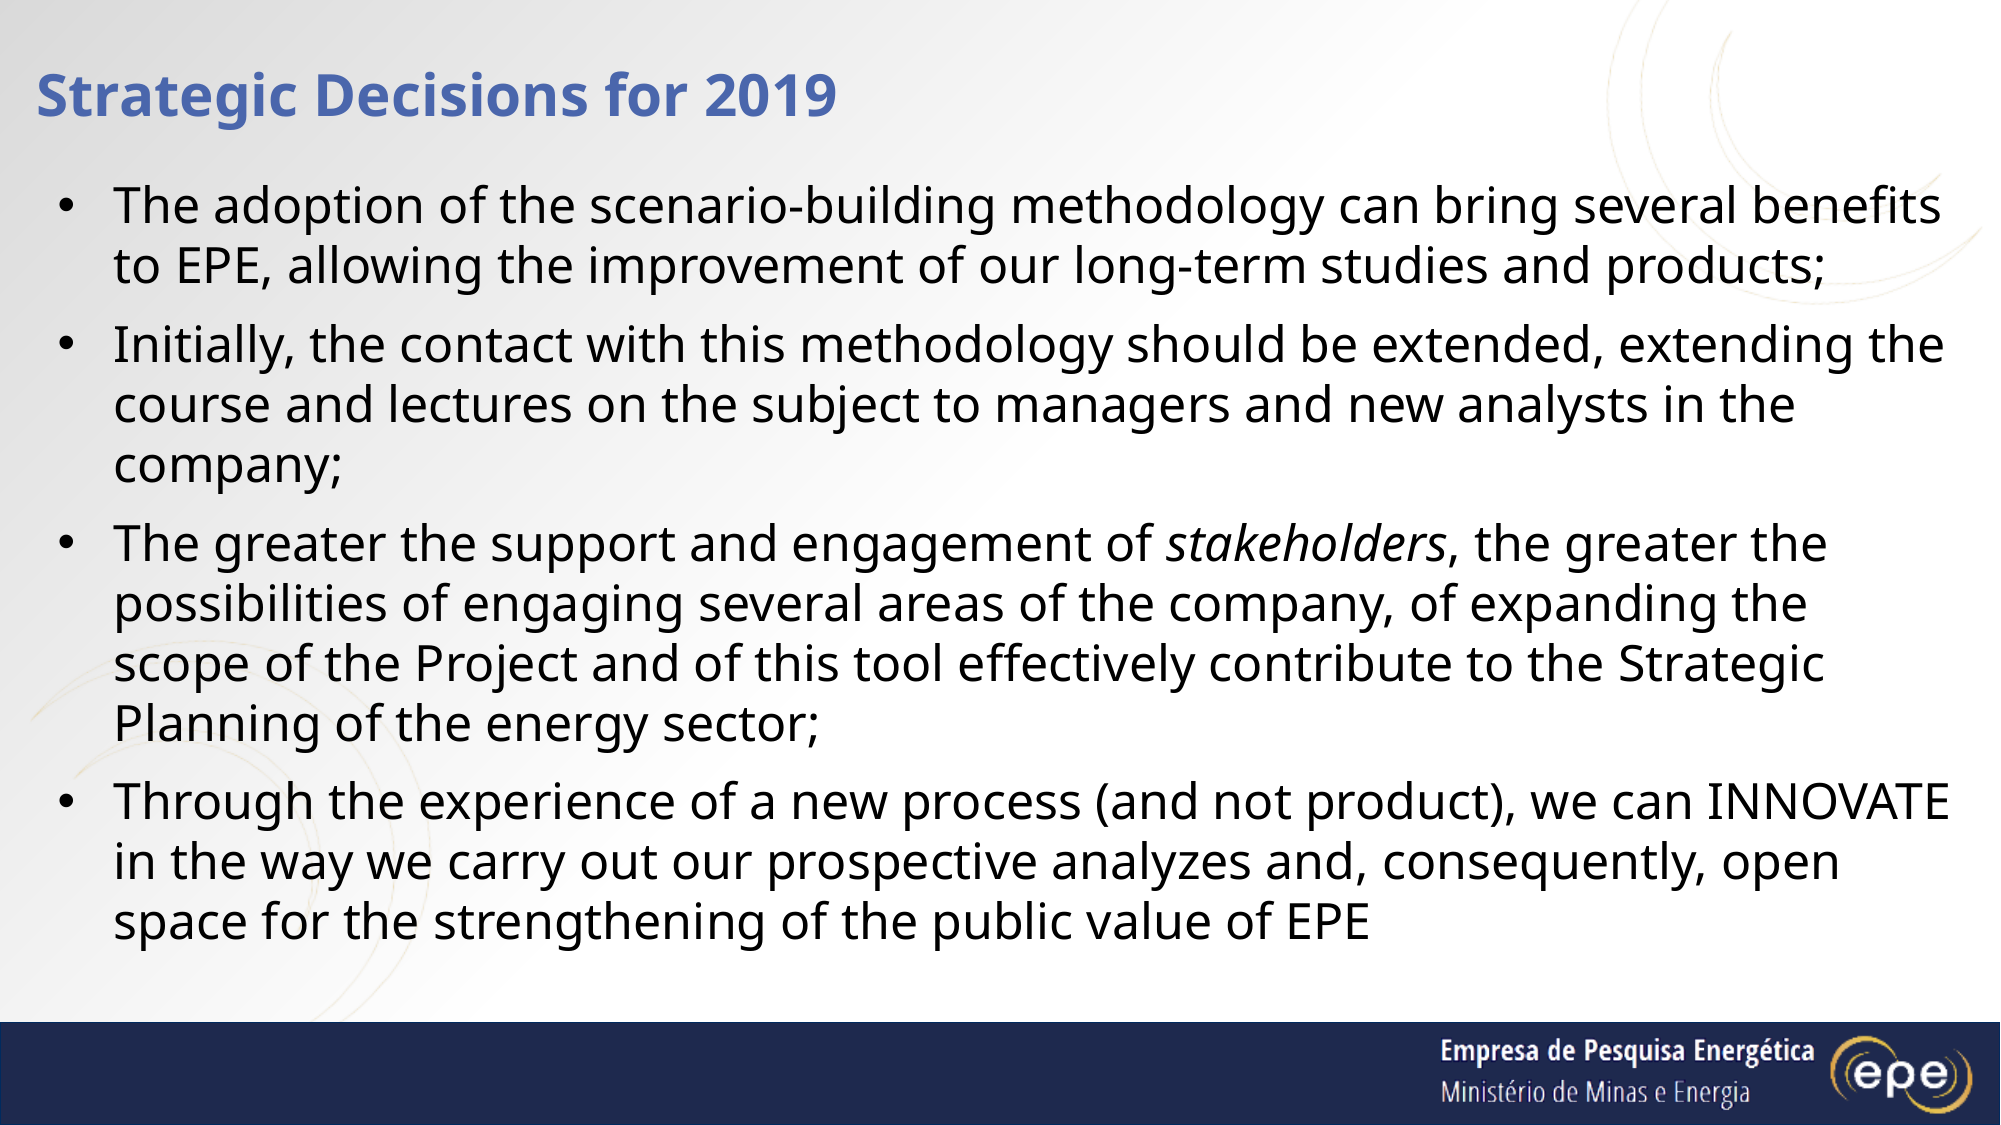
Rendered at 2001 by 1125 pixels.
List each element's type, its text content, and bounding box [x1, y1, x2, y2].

text_box The adoption of the scenario-building methodology can bring several benefits to EPE, allowing the improvement of our long-term studies and products; Initially, the contact with this methodology should be extended, extending the course and lectures on the subject to managers and new analysts in the company; The greater the support and engagement of stakeholders, the greater the possibilities of engaging several areas of the company, of expanding the scope of the Project and of this tool effectively contribute to the Strategic Planning of the energy sector; Through the experience of a new process (and not product), we can INNOVATE in the way we carry out our prospective analyzes and, consequently, open space for the strengthening of the public value of EPE [42, 166, 1969, 1030]
picture [1823, 1033, 1982, 1119]
picture [1441, 1035, 1816, 1112]
title Strategic Decisions for 2019 [21, 25, 1966, 171]
